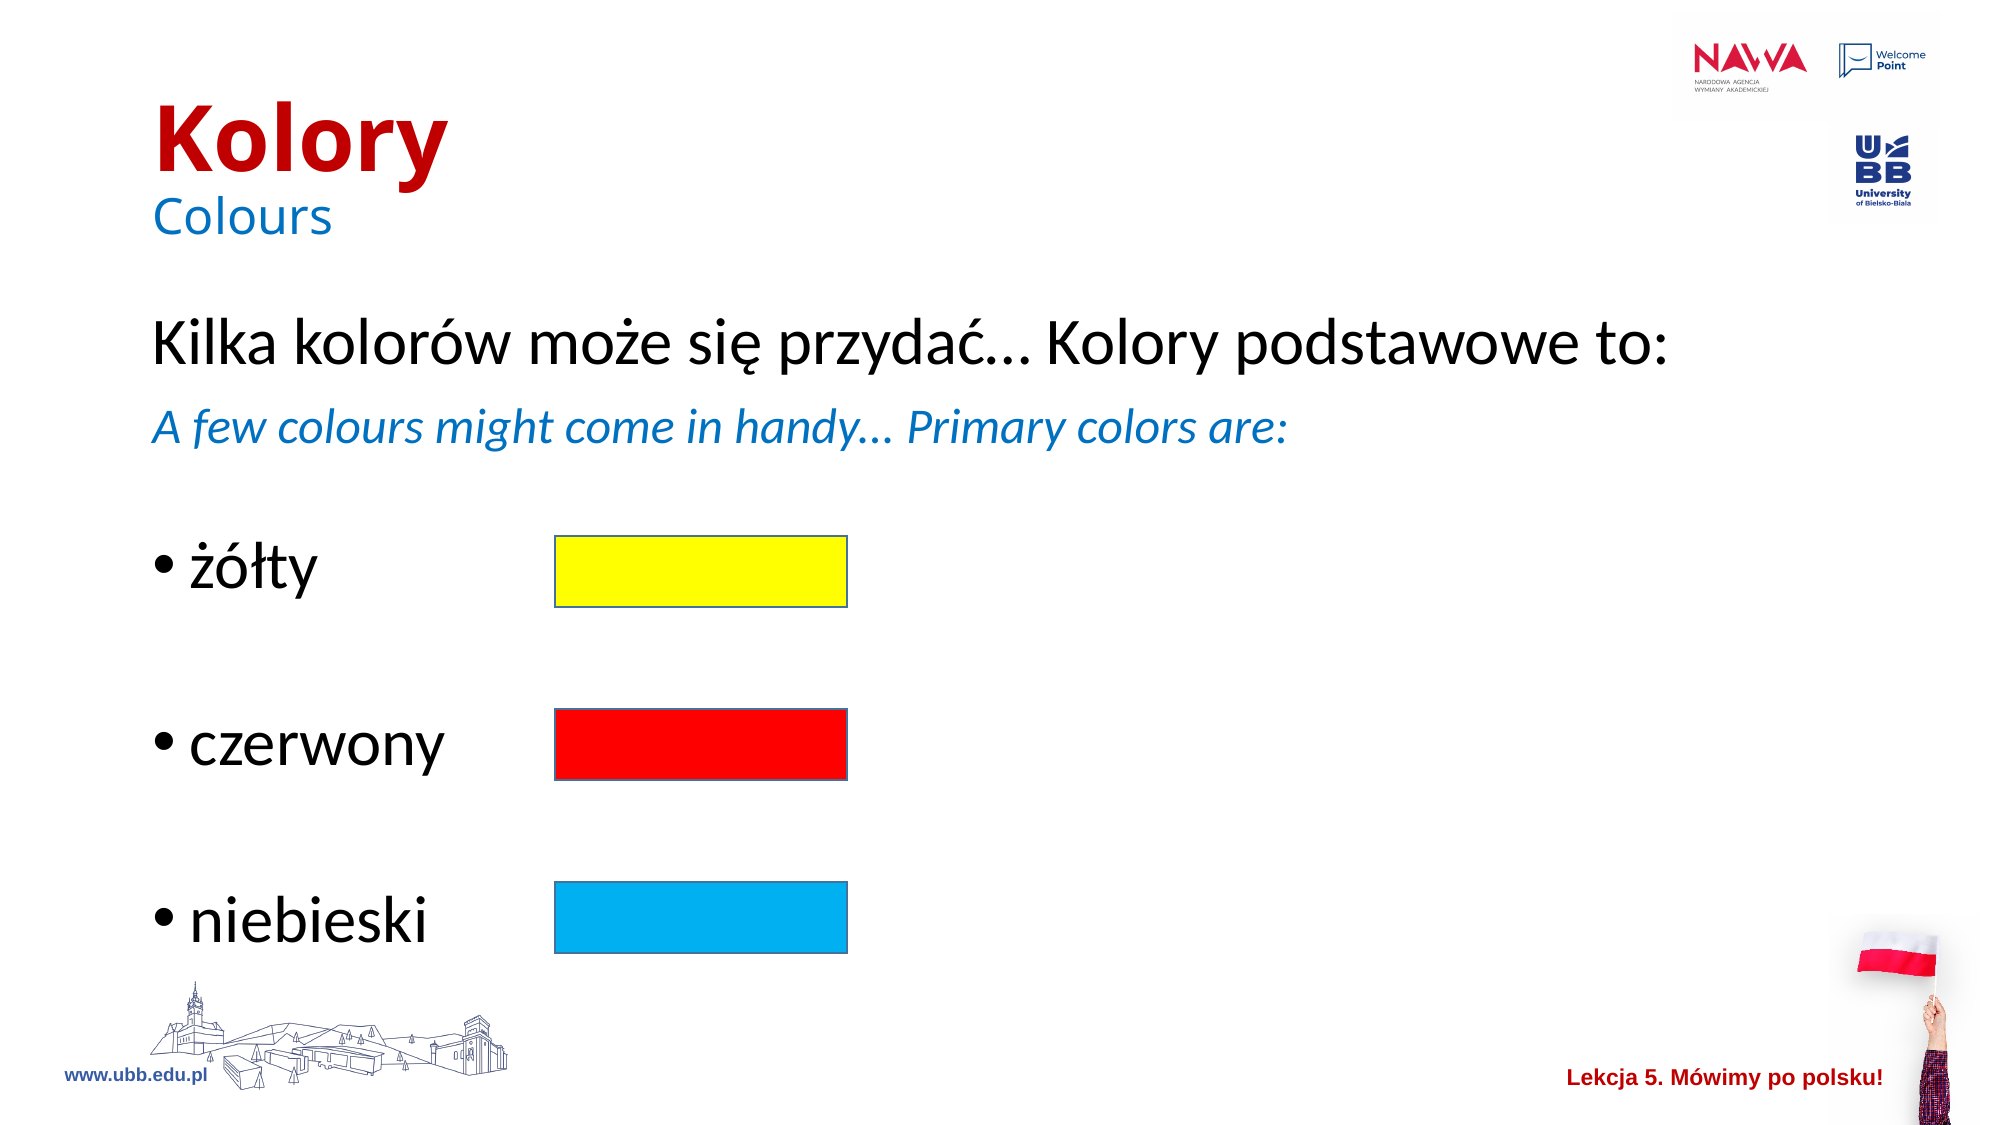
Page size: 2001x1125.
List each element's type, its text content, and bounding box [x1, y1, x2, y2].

picture [1672, 11, 1941, 225]
text_box www.ubb.edu.pl [0, 1055, 273, 1093]
picture [150, 981, 508, 1090]
list Kilka kolorów może się przydać… Kolory podstawowe to: A few colours might come in handy... Primary colors are: żółty czerwony niebieski [137, 299, 1863, 1014]
text_box [554, 881, 848, 954]
title Kolory Colours [137, 59, 1863, 278]
text_box [554, 535, 848, 608]
picture [1829, 914, 1980, 1125]
text_box Lekcja 5. Mówimy po polsku! [1546, 1055, 1829, 1098]
text_box [554, 708, 848, 781]
